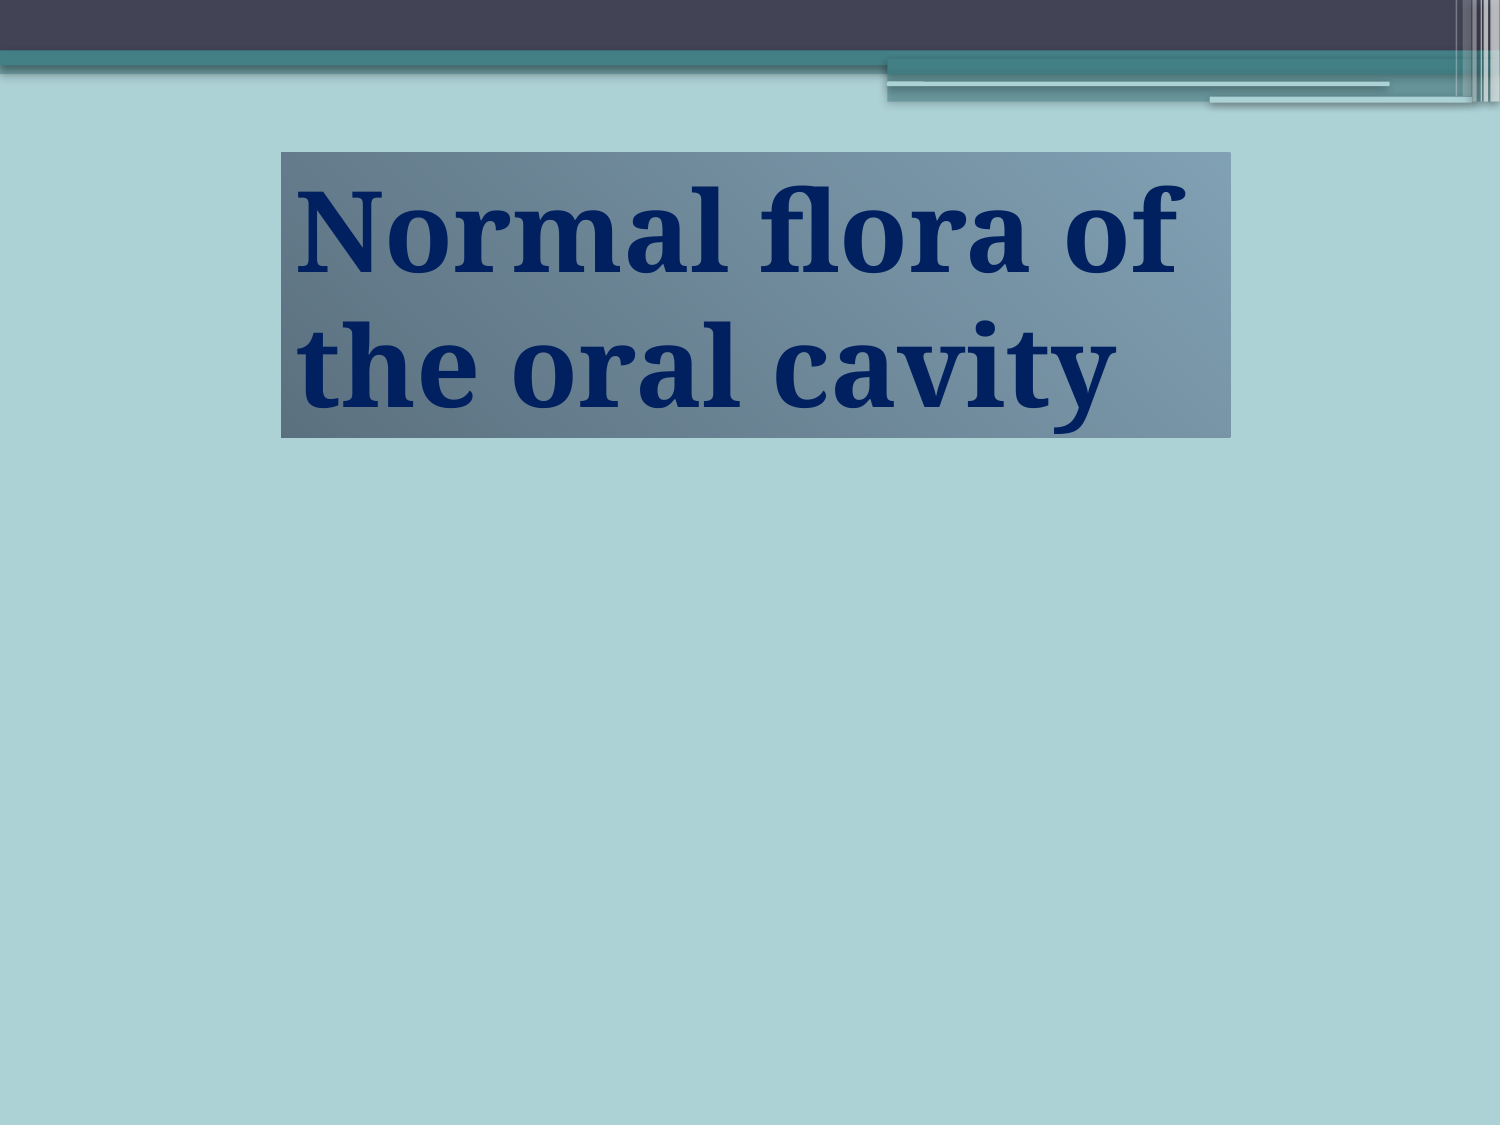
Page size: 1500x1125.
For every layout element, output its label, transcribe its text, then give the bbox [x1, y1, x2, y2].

text_box Normal flora of the oral cavity [281, 152, 1231, 438]
